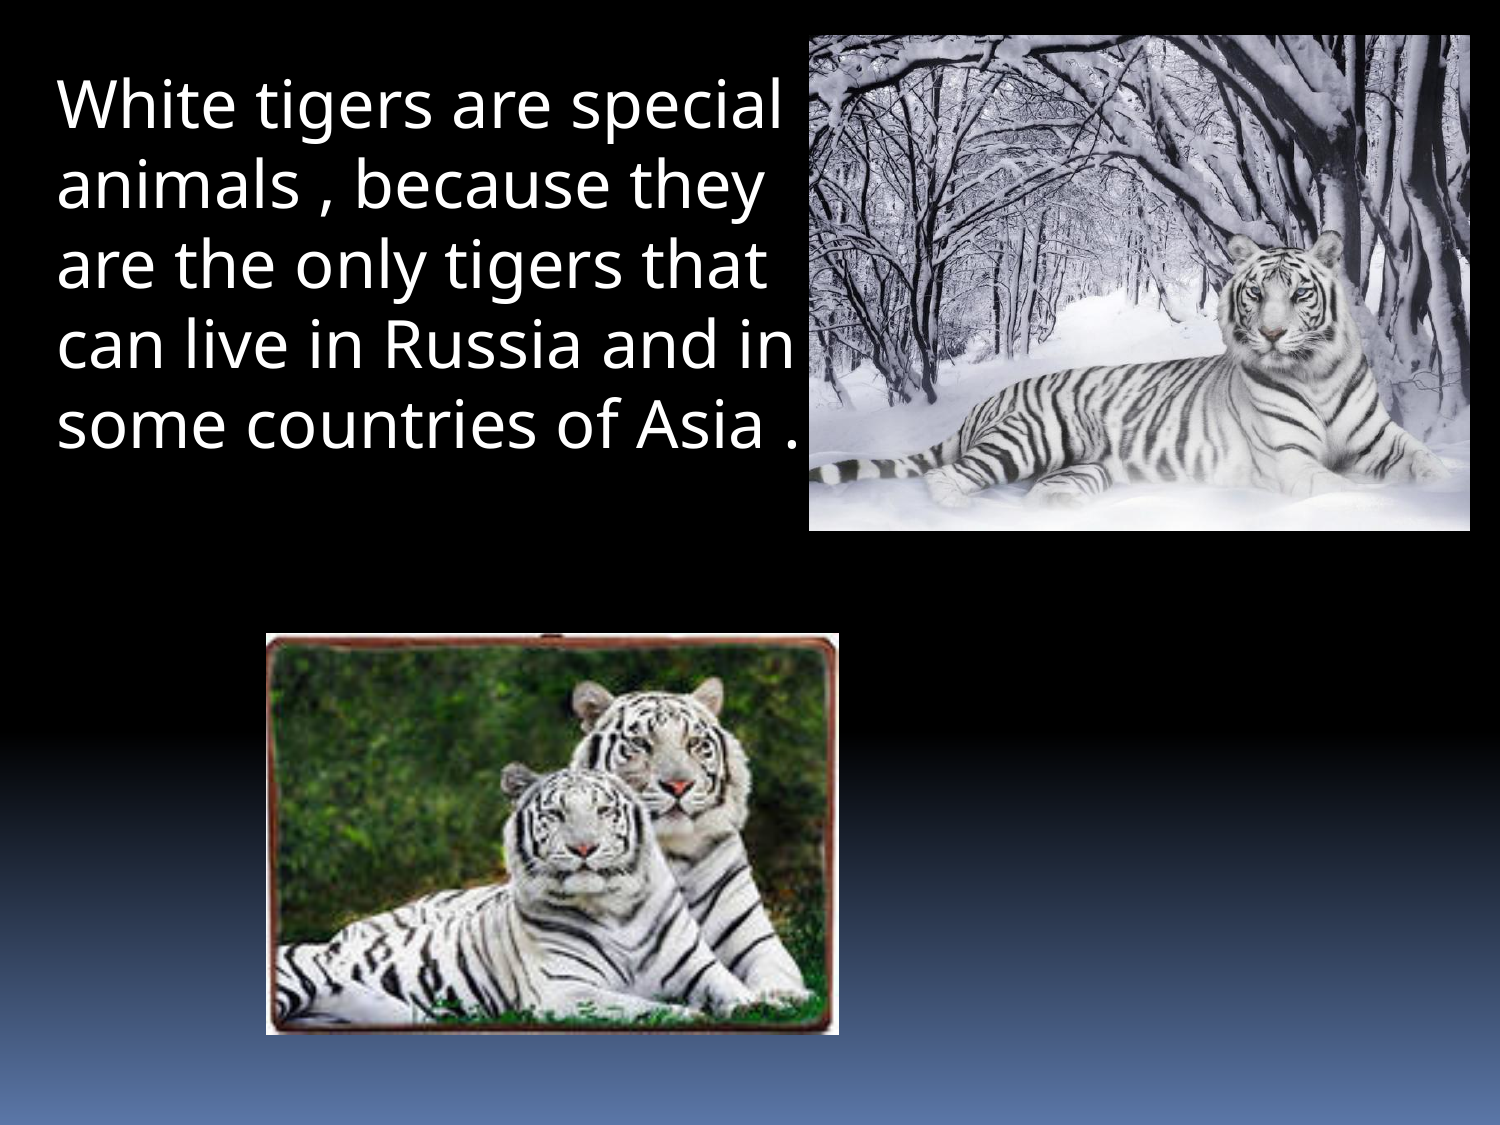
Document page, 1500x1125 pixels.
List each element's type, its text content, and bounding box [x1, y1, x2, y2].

picture [808, 34, 1470, 532]
text_box White tigers are special animals , because they are the only tigers that can live in Russia and in some countries of Asia . [41, 54, 800, 470]
picture [266, 632, 839, 1035]
